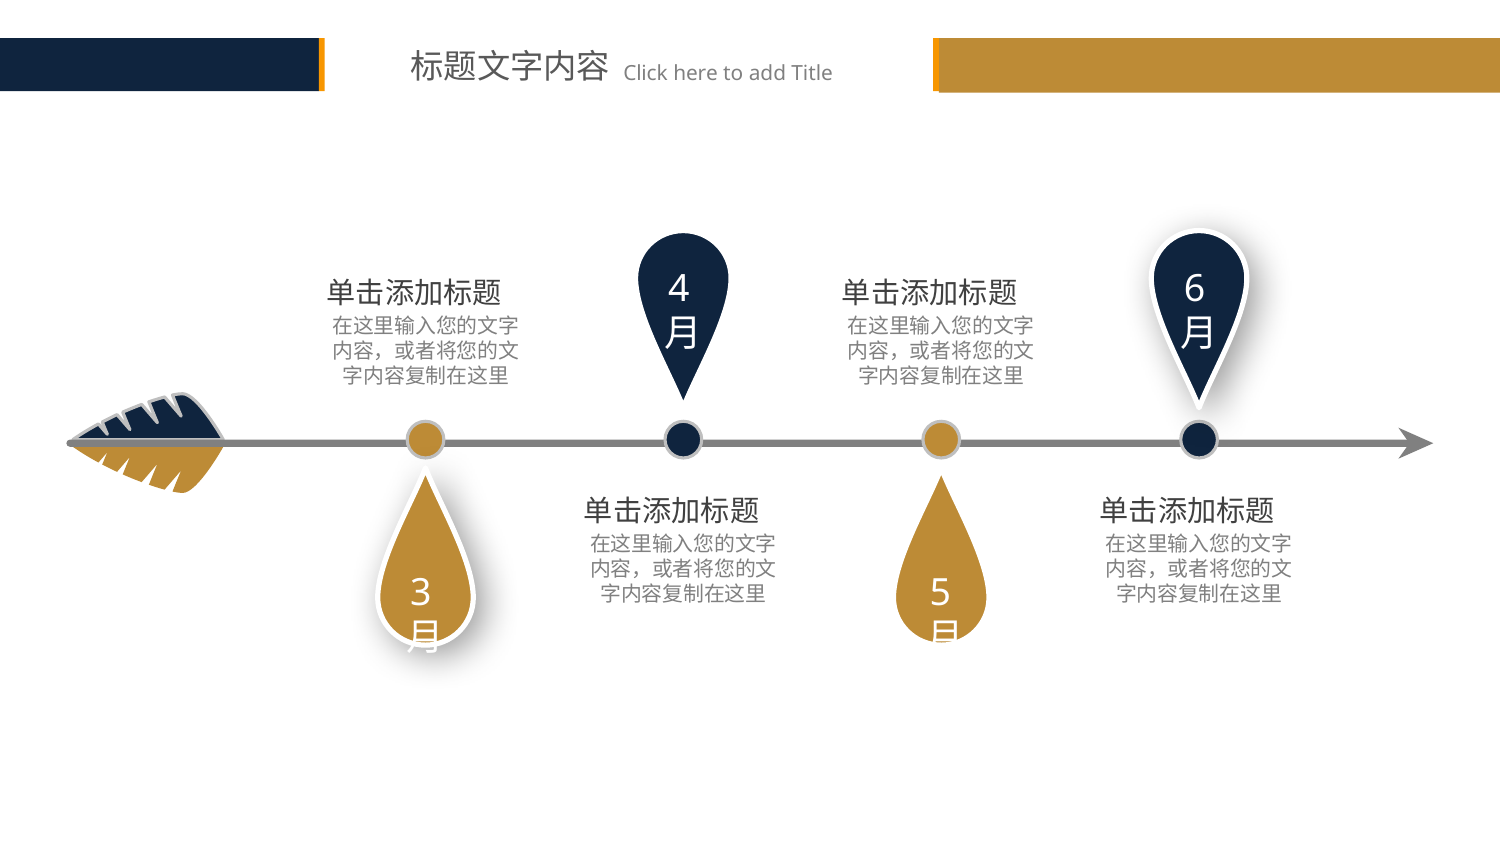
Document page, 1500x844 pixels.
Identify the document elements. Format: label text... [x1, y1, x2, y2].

text_box [470, 566, 476, 620]
text_box 在这里输入您的文字内容，或者将您的文字内容复制在这里 [315, 316, 537, 392]
text_box 在这里输入您的文字内容，或者将您的文字内容复制在这里 [830, 316, 1052, 392]
text_box 单击添加标题 [315, 268, 537, 316]
text_box [382, 502, 469, 561]
text_box 6月 [1154, 258, 1244, 360]
text_box 单击添加标题 [1088, 502, 1310, 533]
text_box [891, 502, 984, 626]
text_box [1175, 360, 1223, 392]
text_box 单击添加标题 [830, 268, 1052, 316]
text_box 单击添加标题 [572, 502, 794, 533]
text_box [659, 360, 708, 392]
text_box 在这里输入您的文字内容，或者将您的文字内容复制在这里 [572, 533, 794, 611]
text_box [375, 566, 381, 621]
text_box 3月 [381, 561, 470, 664]
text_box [66, 393, 1434, 494]
text_box 5月 [900, 561, 989, 664]
text_box [633, 228, 734, 310]
text_box 4月 [639, 258, 728, 360]
text_box [1149, 228, 1249, 308]
text_box 在这里输入您的文字内容，或者将您的文字内容复制在这里 [1088, 533, 1310, 611]
